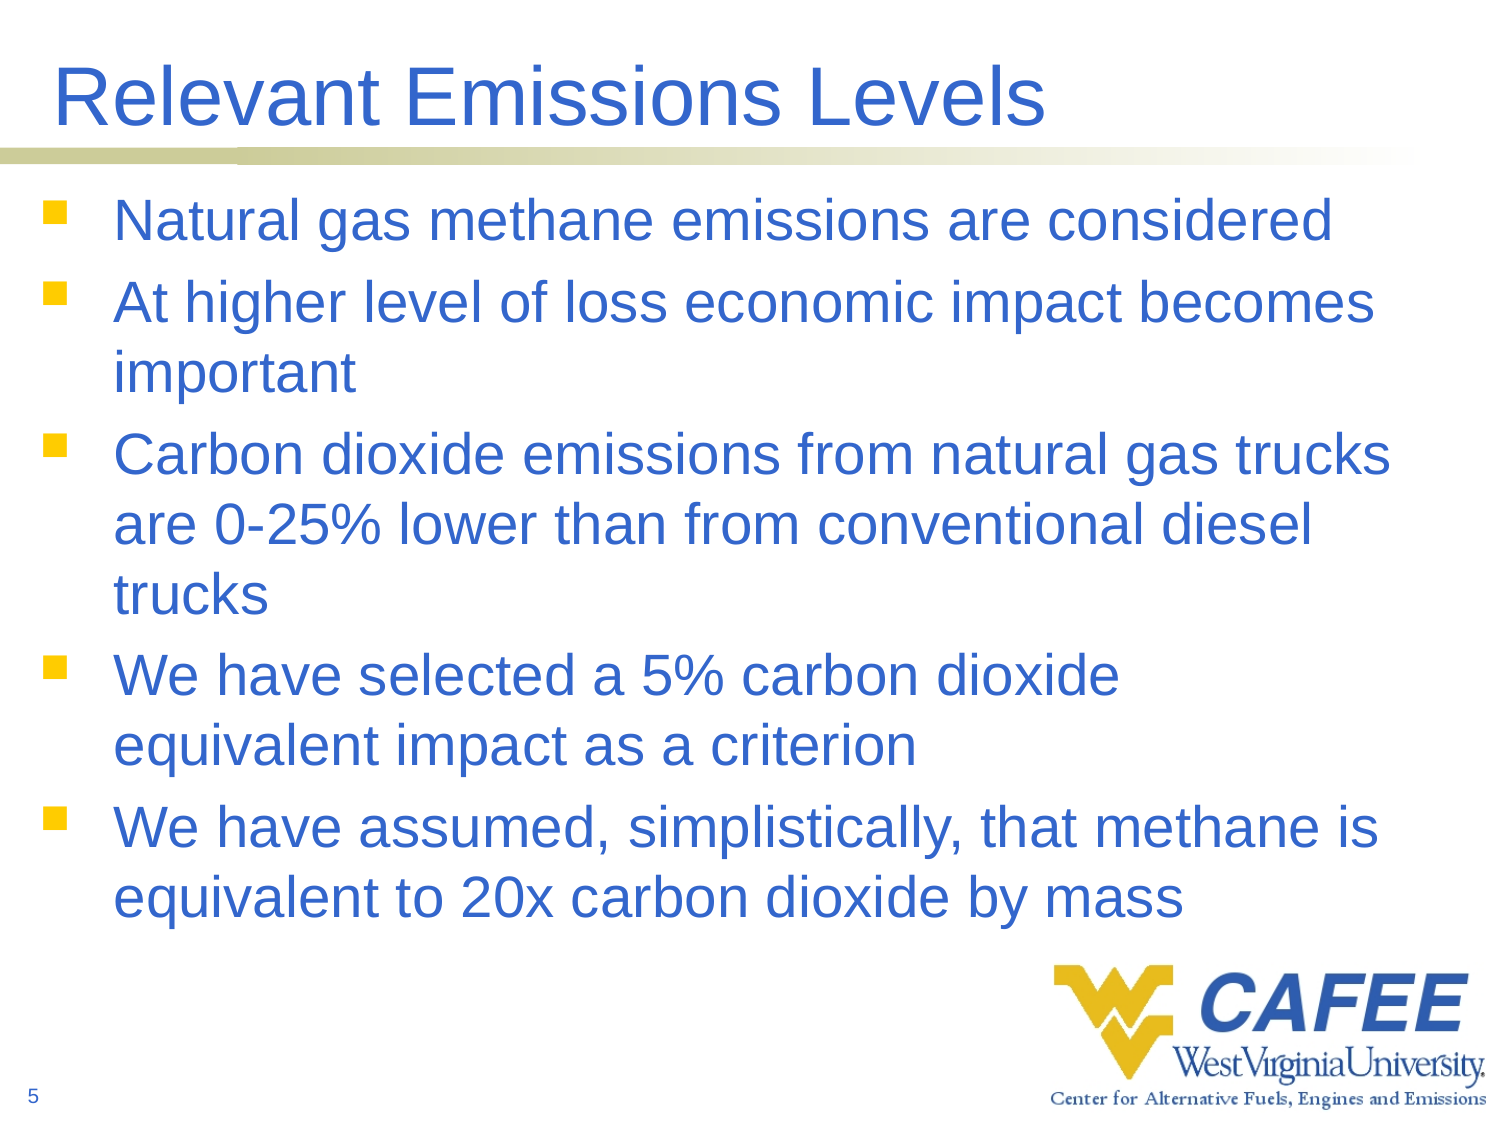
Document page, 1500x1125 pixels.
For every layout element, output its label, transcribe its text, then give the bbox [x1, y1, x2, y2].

title Relevant Emissions Levels [37, 0, 1328, 151]
text_box 5 [12, 1074, 325, 1113]
picture [1050, 962, 1487, 1113]
list Natural gas methane emissions are considered At higher level of loss economic impact becomes important Carbon dioxide emissions from natural gas trucks are 0-25% lower than from conventional diesel trucks We have selected a 5% carbon dioxide equivalent impact as a criterion We have assumed, simplistically, that methane is equivalent to 20x carbon dioxide by mass [24, 174, 1413, 922]
